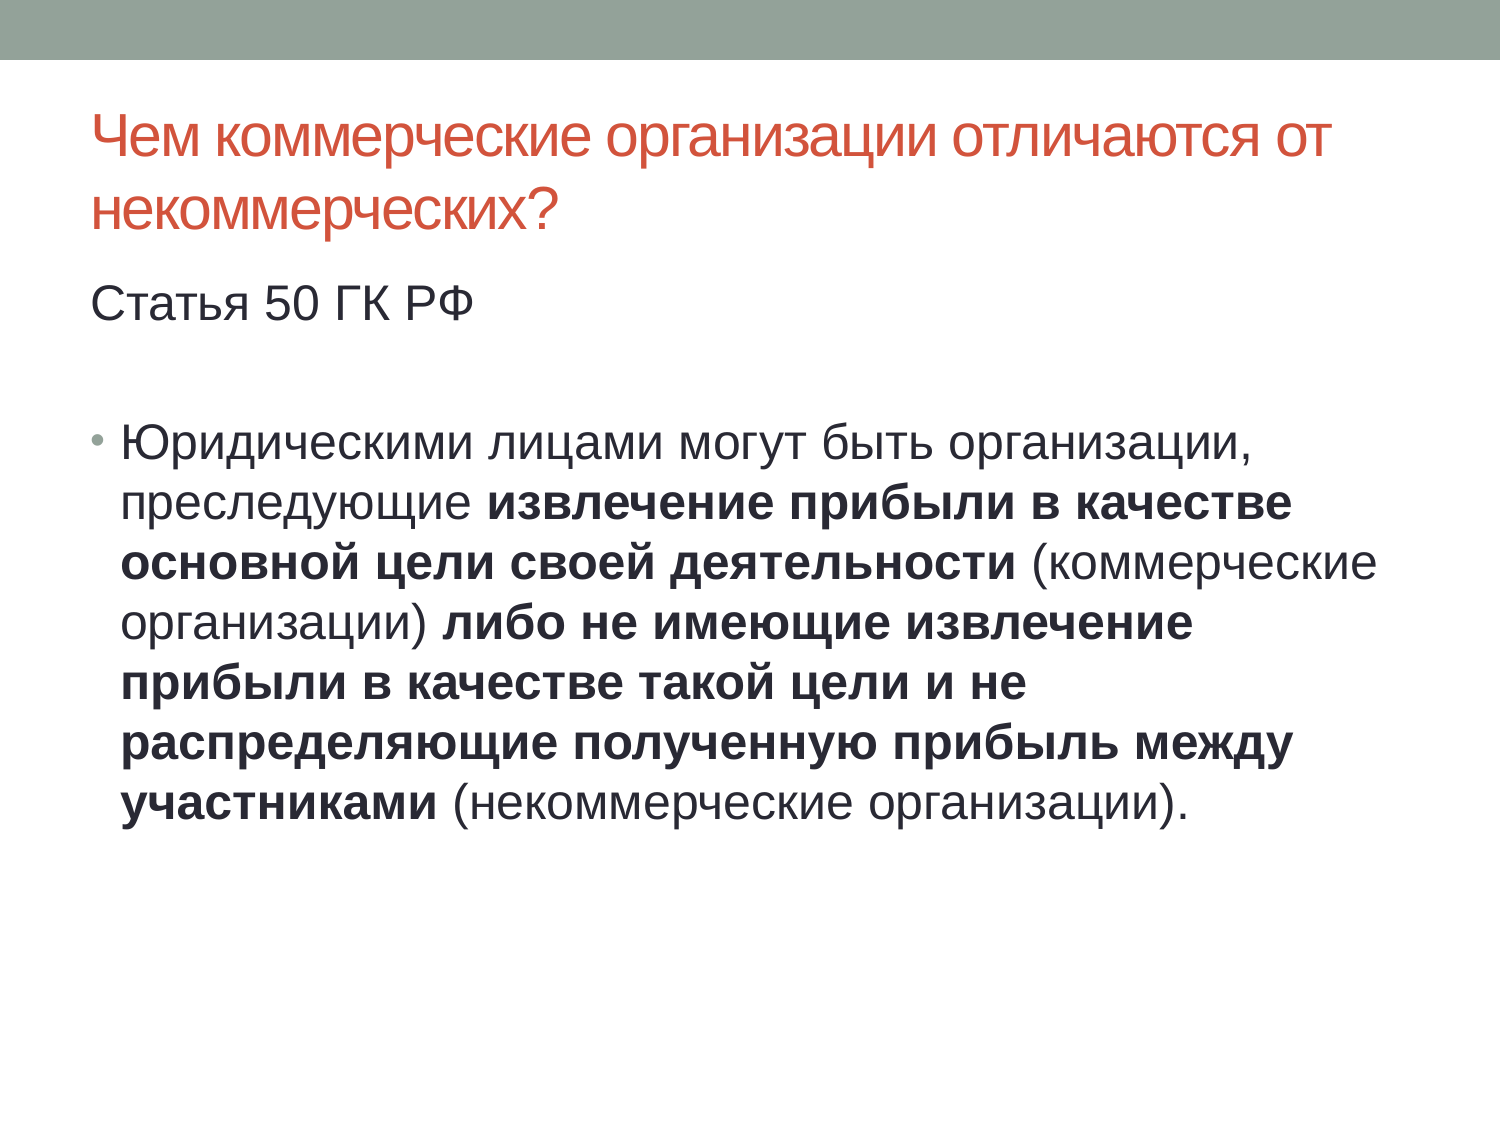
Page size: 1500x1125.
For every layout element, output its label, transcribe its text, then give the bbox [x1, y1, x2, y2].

list Статья 50 ГК РФ Юридическими лицами могут быть организации, преследующие извлечение прибыли в качестве основной цели своей деятельности (коммерческие организации) либо не имеющие извлечение прибыли в качестве такой цели и не распределяющие полученную прибыль между участниками (некоммерческие организации). [75, 262, 1425, 1063]
title Чем коммерческие организации отличаются от некоммерческих? [75, 87, 1425, 250]
